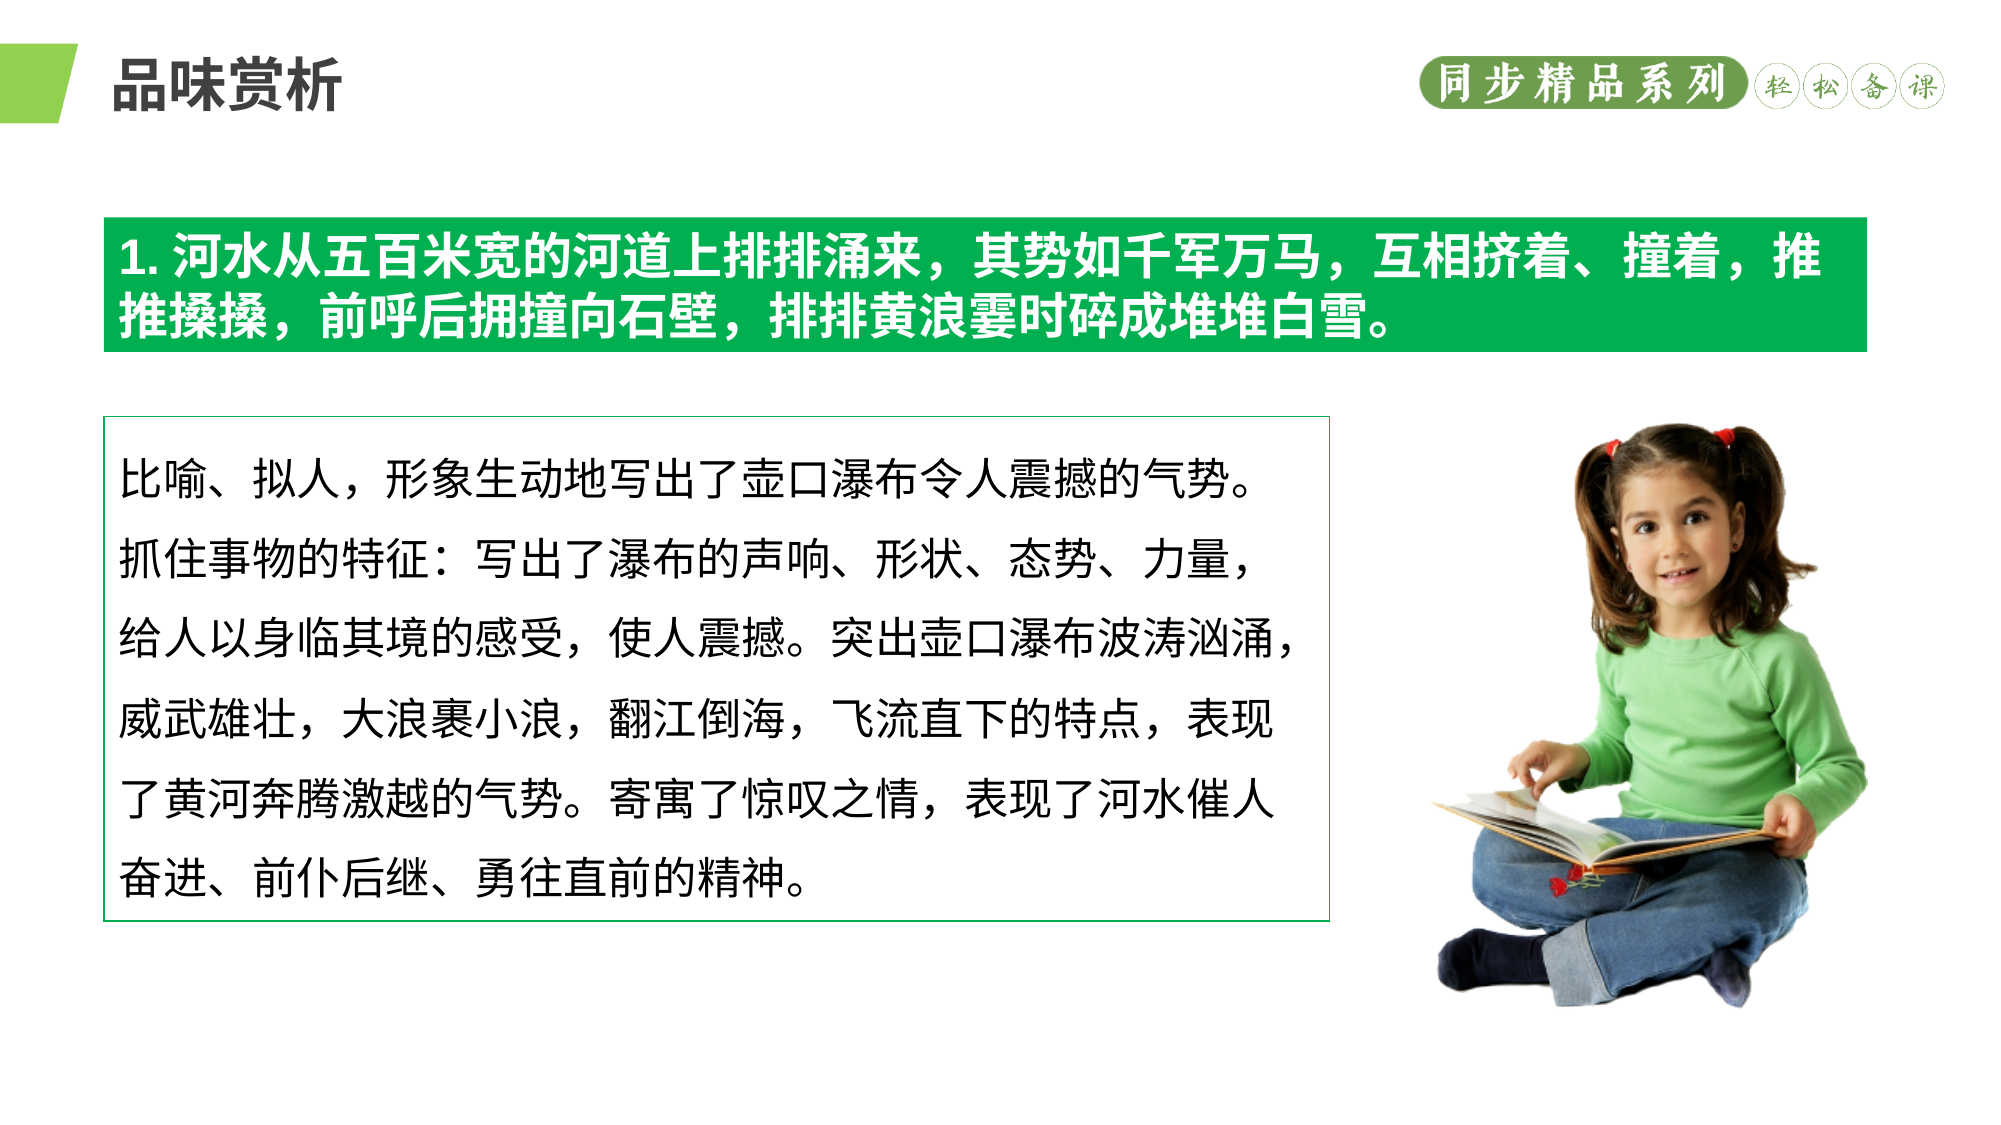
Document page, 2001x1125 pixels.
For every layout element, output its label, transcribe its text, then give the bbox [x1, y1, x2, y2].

picture [1429, 421, 1868, 1010]
picture [1401, 34, 1965, 136]
text_box 比喻、拟人，形象生动地写出了壶口瀑布令人震撼的气势。抓住事物的特征：写出了瀑布的声响、形状、态势、力量，给人以身临其境的感受，使人震撼。突出壶口瀑布波涛汹涌，威武雄壮，大浪裹小浪，翻江倒海，飞流直下的特点，表现了黄河奔腾激越的气势。寄寓了惊叹之情，表现了河水催人奋进、前仆后继、勇往直前的精神。 [103, 416, 1330, 922]
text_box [0, 40, 599, 127]
text_box 1.河水从五百米宽的河道上排排涌来，其势如千军万马，互相挤着、撞着，推推搡搡，前呼后拥撞向石壁，排排黄浪霎时碎成堆堆白雪。 [103, 217, 1868, 352]
